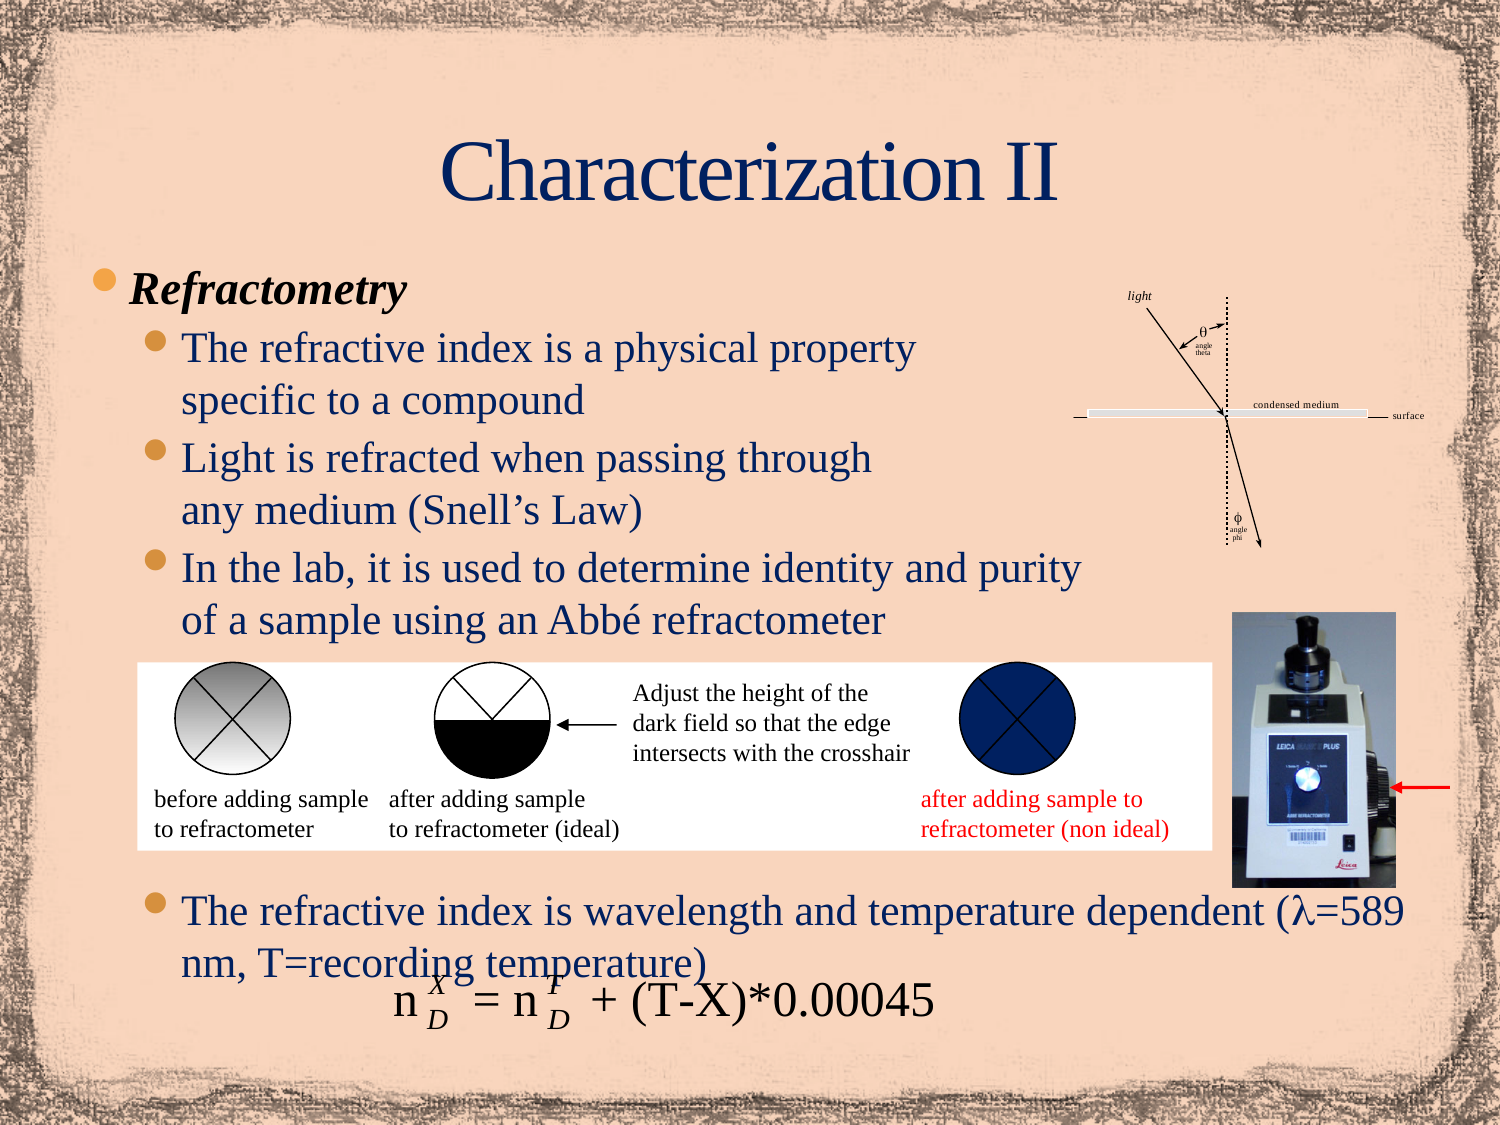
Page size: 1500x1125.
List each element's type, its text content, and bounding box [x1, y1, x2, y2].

text_box before adding sample to refractometer [139, 774, 374, 850]
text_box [176, 664, 289, 773]
picture [1232, 612, 1396, 888]
text_box after adding sample to refractometer (non ideal) [906, 774, 1185, 850]
text_box after adding sample to refractometer (ideal) [374, 774, 635, 850]
text_box Adjust the height of the dark field so that the edge intersects with the crosshair [617, 668, 926, 774]
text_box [961, 664, 1074, 773]
text_box [0, 0, 1500, 75]
picture [1073, 276, 1425, 548]
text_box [436, 664, 549, 778]
picture [350, 963, 994, 1037]
title Characterization II [74, 75, 1425, 225]
list Refractometry The refractive index is a physical property specific to a compound Light is refracted when passing through any medium (Snell’s Law) In the lab, it is used to determine identity and purity of a sample using an Abbé refractometer The refractive index is wavelength and temperature dependent (l=589 nm, T=recording temperature) [75, 249, 1425, 1000]
